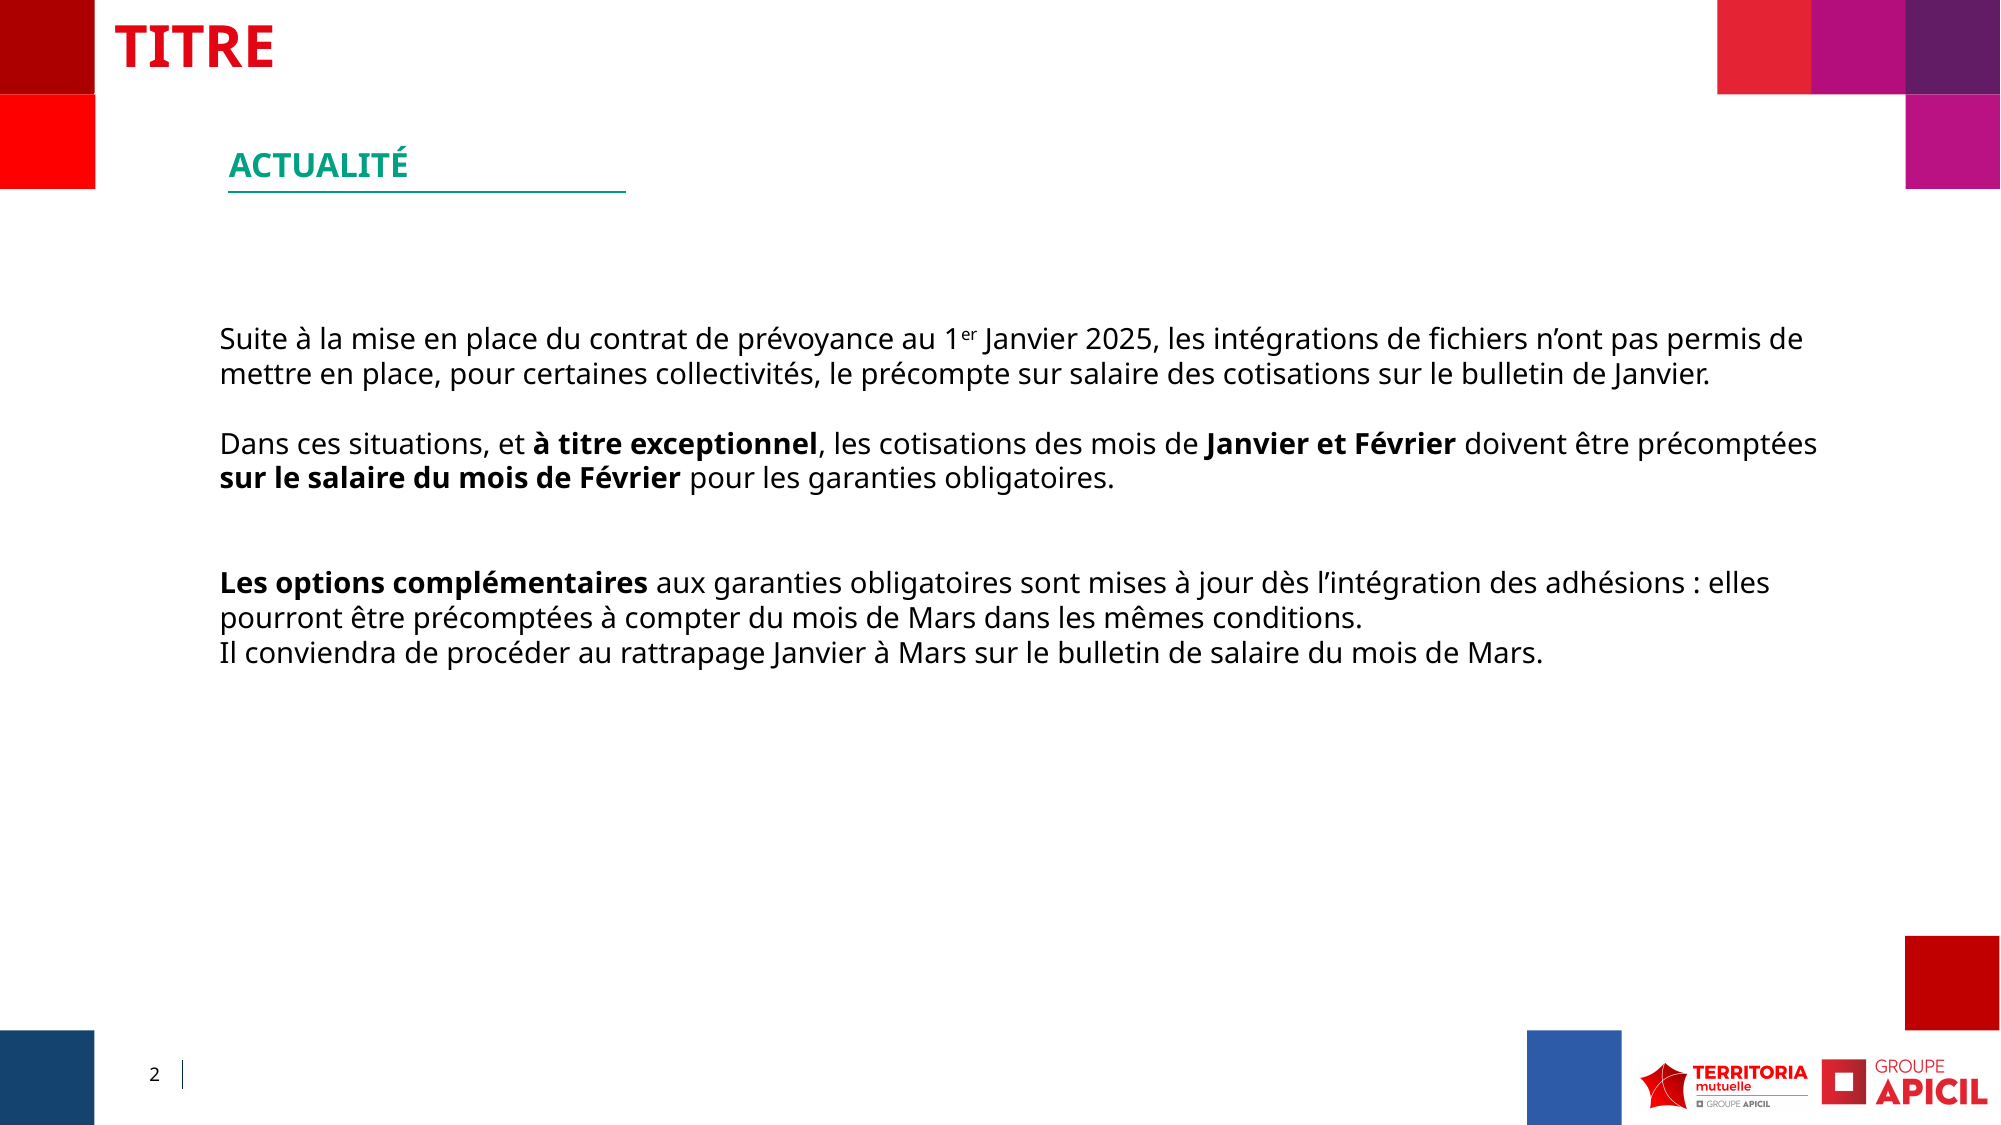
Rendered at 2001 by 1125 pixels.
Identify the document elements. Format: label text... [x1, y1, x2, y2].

title TITRE [108, 5, 1697, 92]
text_box Actualité [213, 141, 744, 193]
text_box [82, 241, 1949, 1017]
text_box Suite à la mise en place du contrat de prévoyance au 1er Janvier 2025, les intégrations de fichiers n’ont pas permis de mettre en place, pour certaines collectivités, le précompte sur salaire des cotisations sur le bulletin de Janvier. Dans ces situations, et à titre exceptionnel, les cotisations des mois de Janvier et Février doivent être précomptées sur le salaire du mois de Février pour les garanties obligatoires. Les options complémentaires aux garanties obligatoires sont mises à jour dès l’intégration des adhésions : elles pourront être précomptées à compter du mois de Mars dans les mêmes conditions. Il conviendra de procéder au rattrapage Janvier à Mars sur le bulletin de salaire du mois de Mars. [213, 320, 1827, 775]
picture [1635, 1057, 1812, 1112]
picture [1821, 1058, 1988, 1105]
